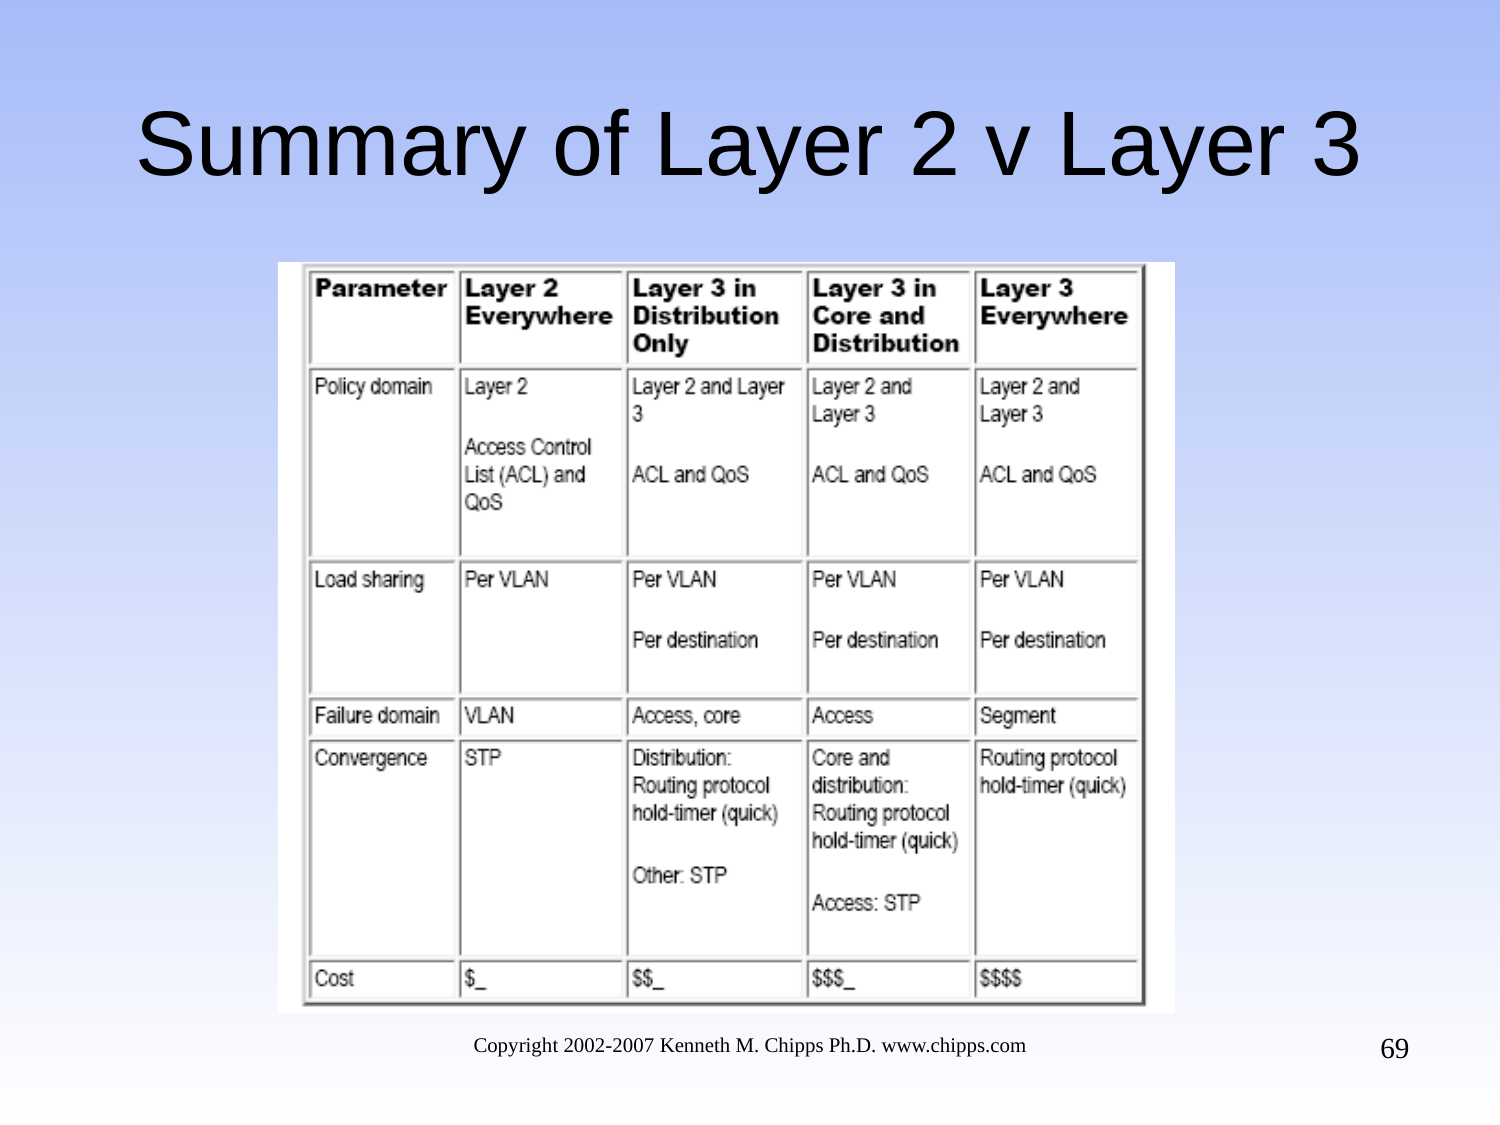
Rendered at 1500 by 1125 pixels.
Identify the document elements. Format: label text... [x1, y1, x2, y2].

title Summary of Layer 2 v Layer 3 [75, 45, 1425, 233]
slide_number 69 [1074, 1021, 1426, 1101]
footer Copyright 2002-2007 Kenneth M. Chipps Ph.D. www.chipps.com [449, 1024, 1051, 1103]
picture [277, 262, 1176, 1013]
